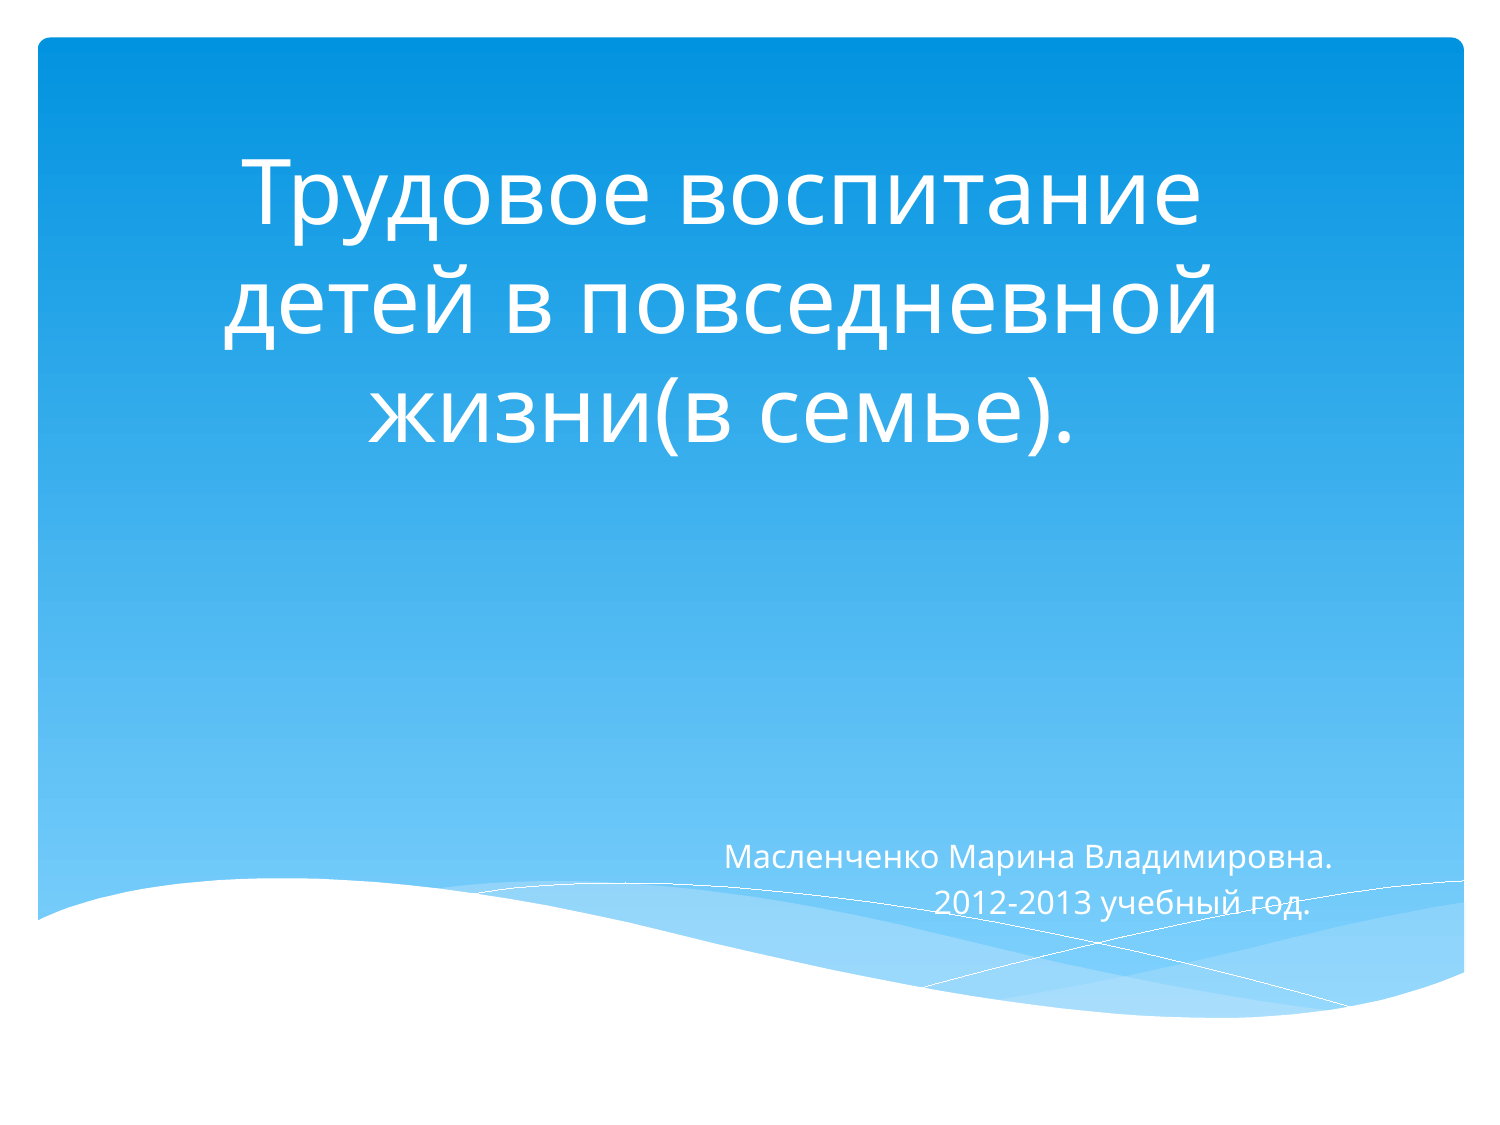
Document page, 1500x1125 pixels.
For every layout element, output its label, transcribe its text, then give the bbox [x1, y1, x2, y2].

subtitle Масленченко Марина Владимировна. 2012-2013 учебный год. [525, 828, 1388, 974]
title Трудовое воспитание детей в повседневной жизни(в семье). [134, 125, 1312, 468]
